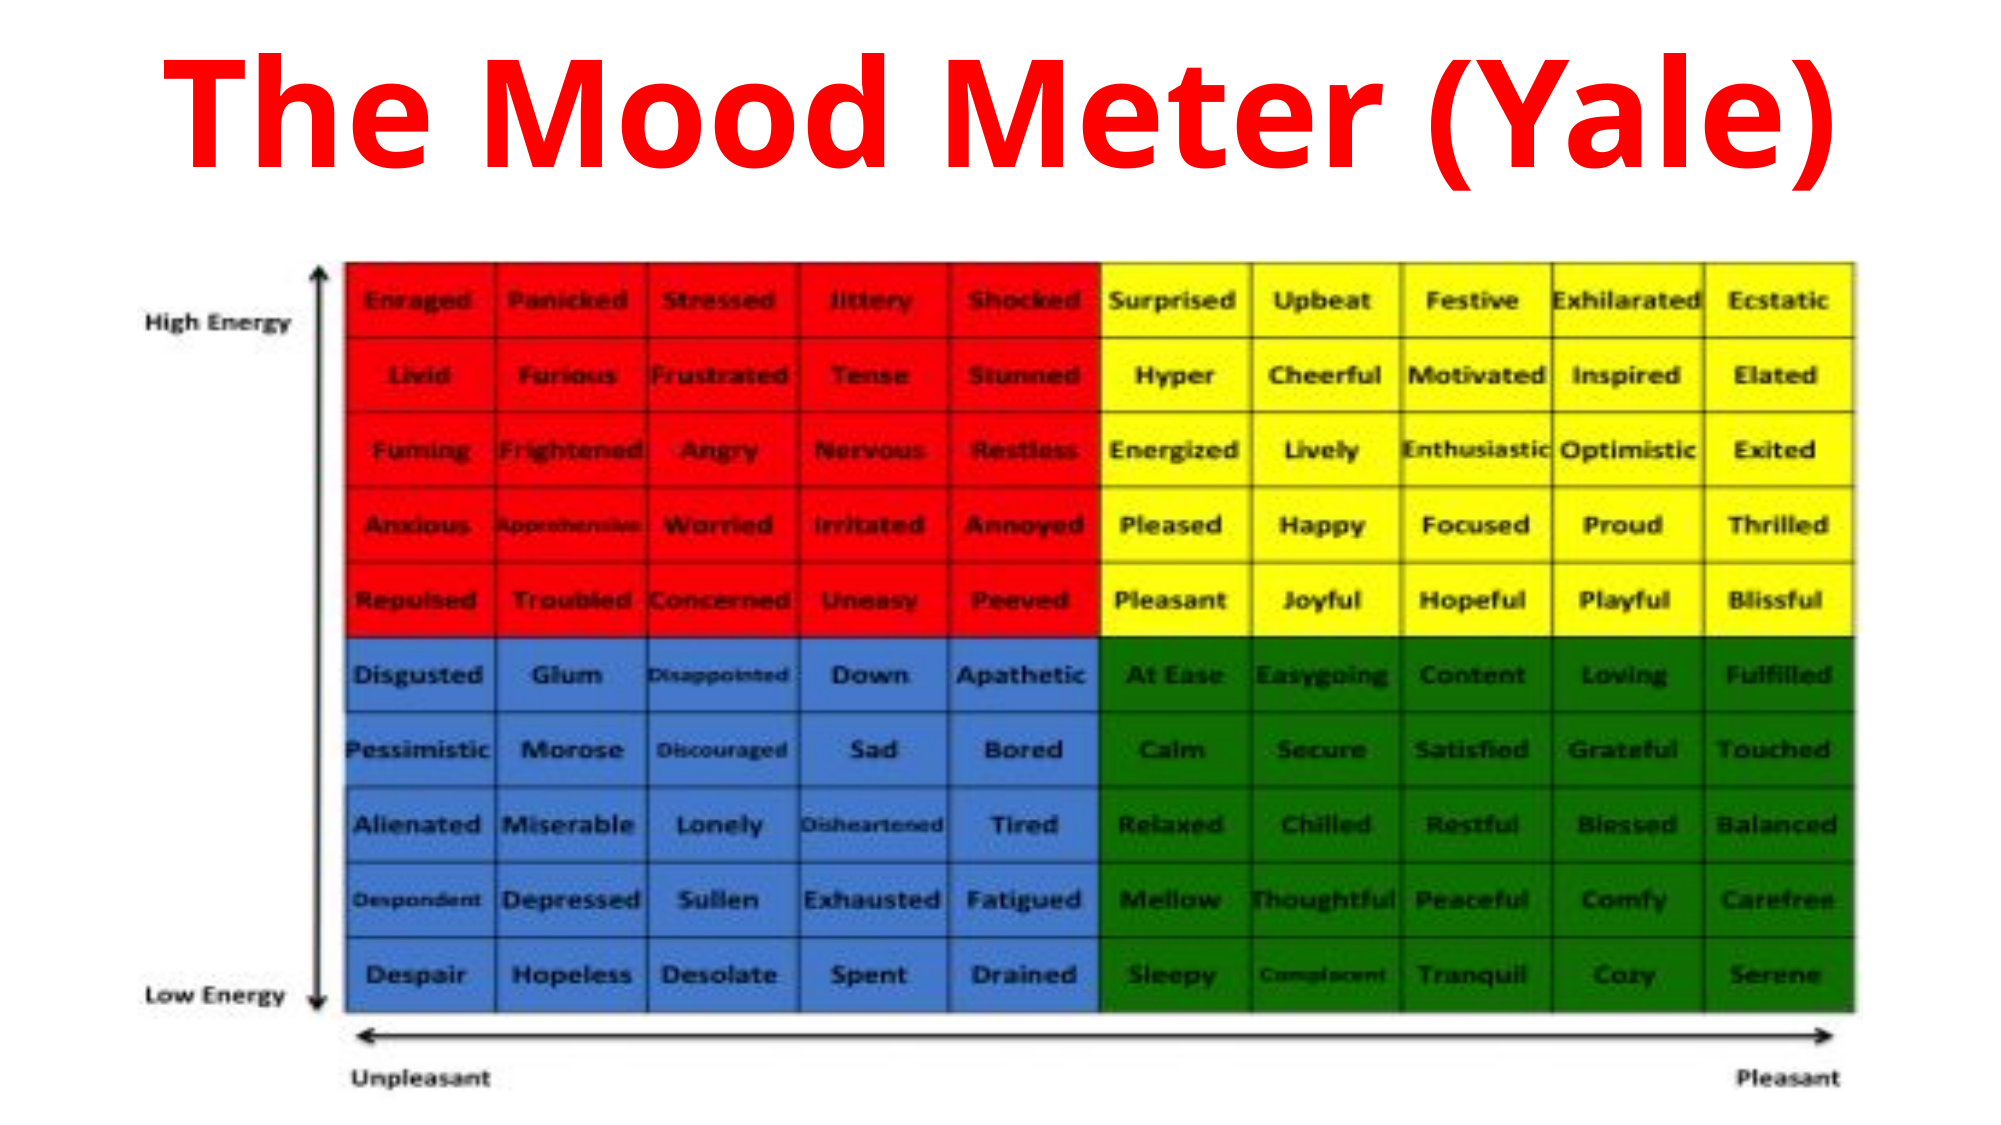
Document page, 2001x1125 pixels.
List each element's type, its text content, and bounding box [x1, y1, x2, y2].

title The Mood Meter (Yale) [137, 0, 1863, 238]
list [137, 260, 1863, 1100]
